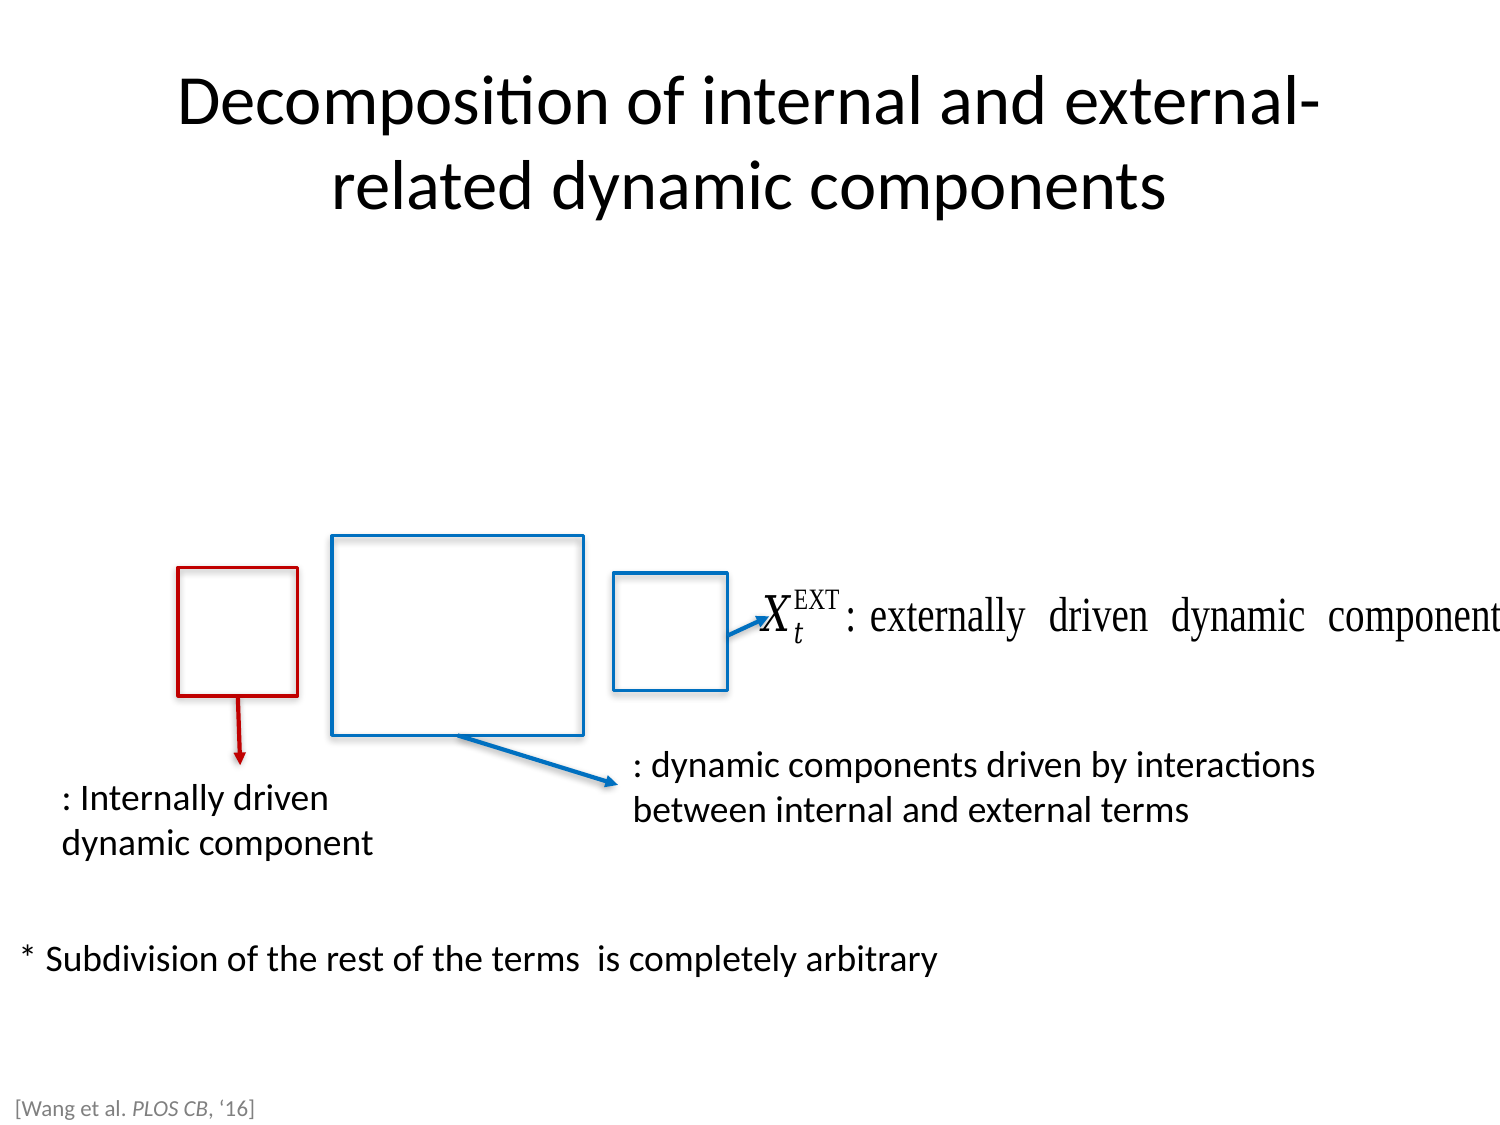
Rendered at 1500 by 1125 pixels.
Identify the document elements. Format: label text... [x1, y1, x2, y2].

title Decomposition of internal and external-related dynamic components [75, 45, 1425, 233]
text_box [727, 616, 770, 636]
text_box [Wang et al. PLOS CB, ‘16] [0, 1086, 957, 1125]
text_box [237, 695, 241, 766]
text_box [612, 572, 728, 691]
text_box [177, 566, 298, 697]
text_box [331, 535, 584, 736]
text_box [457, 735, 619, 790]
